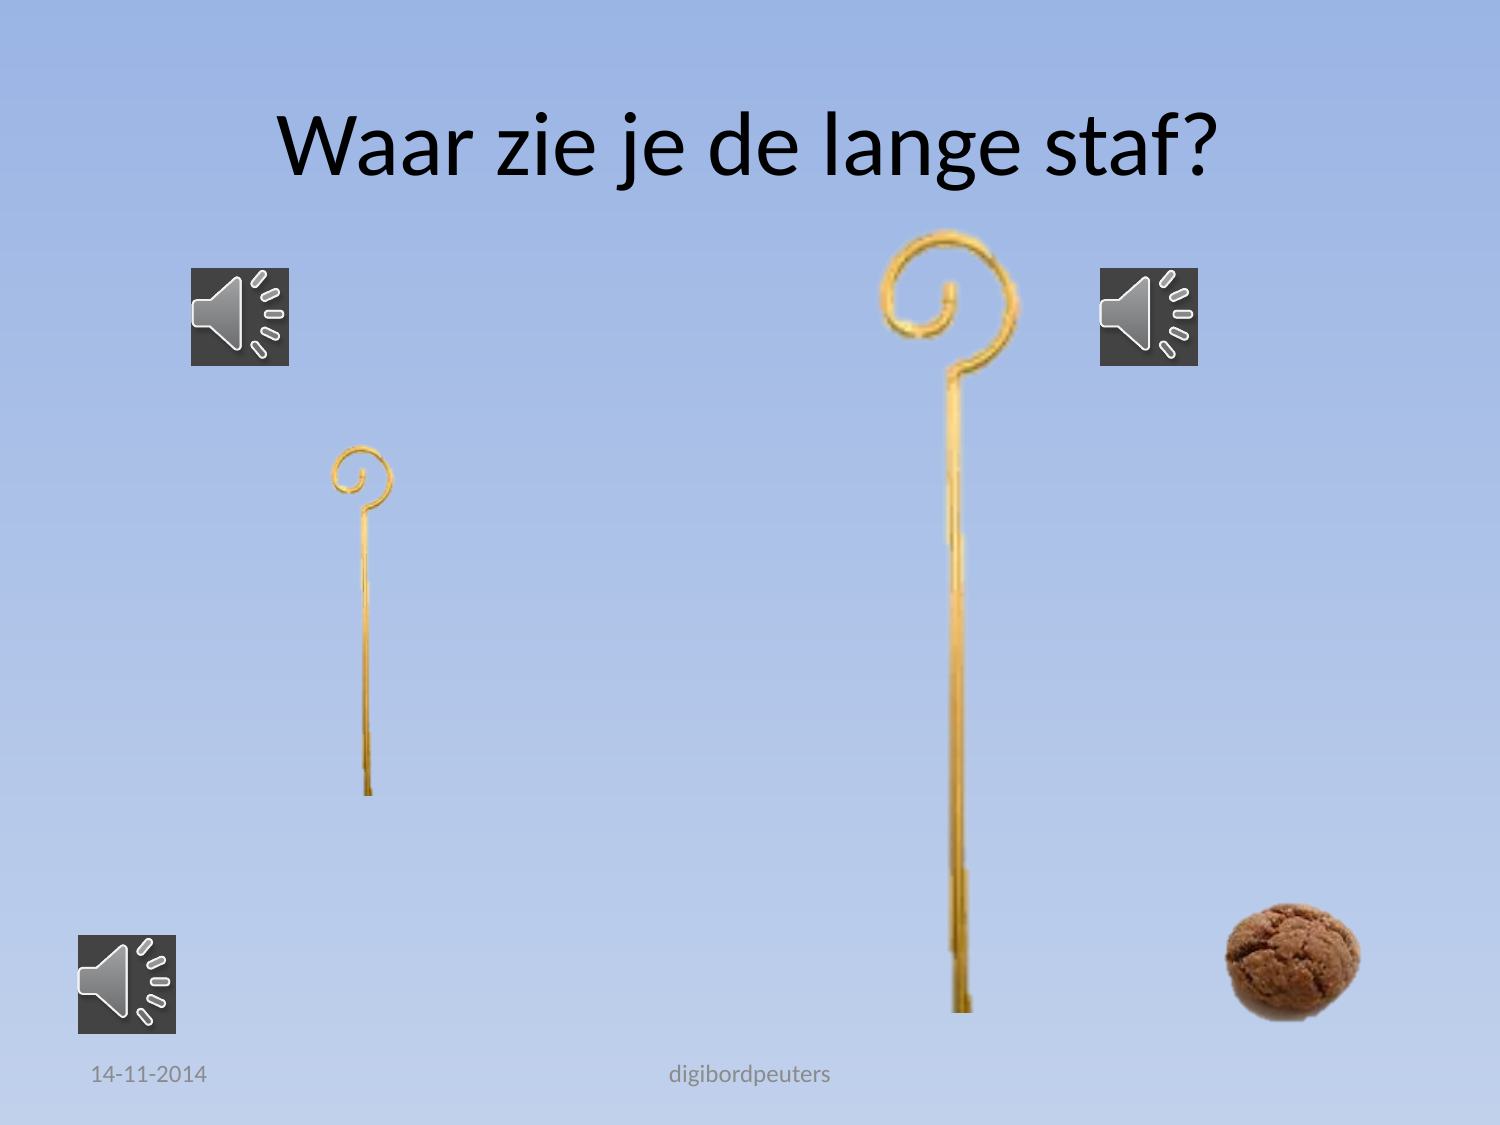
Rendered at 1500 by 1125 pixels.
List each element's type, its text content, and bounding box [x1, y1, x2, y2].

picture [1177, 879, 1401, 1046]
picture [76, 934, 177, 1035]
title Waar zie je de lange staf? [75, 45, 1425, 233]
picture [190, 266, 291, 368]
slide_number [75, 1042, 425, 1103]
picture [861, 227, 1200, 1013]
picture [322, 444, 429, 797]
footer digibordpeuters [512, 1042, 988, 1103]
